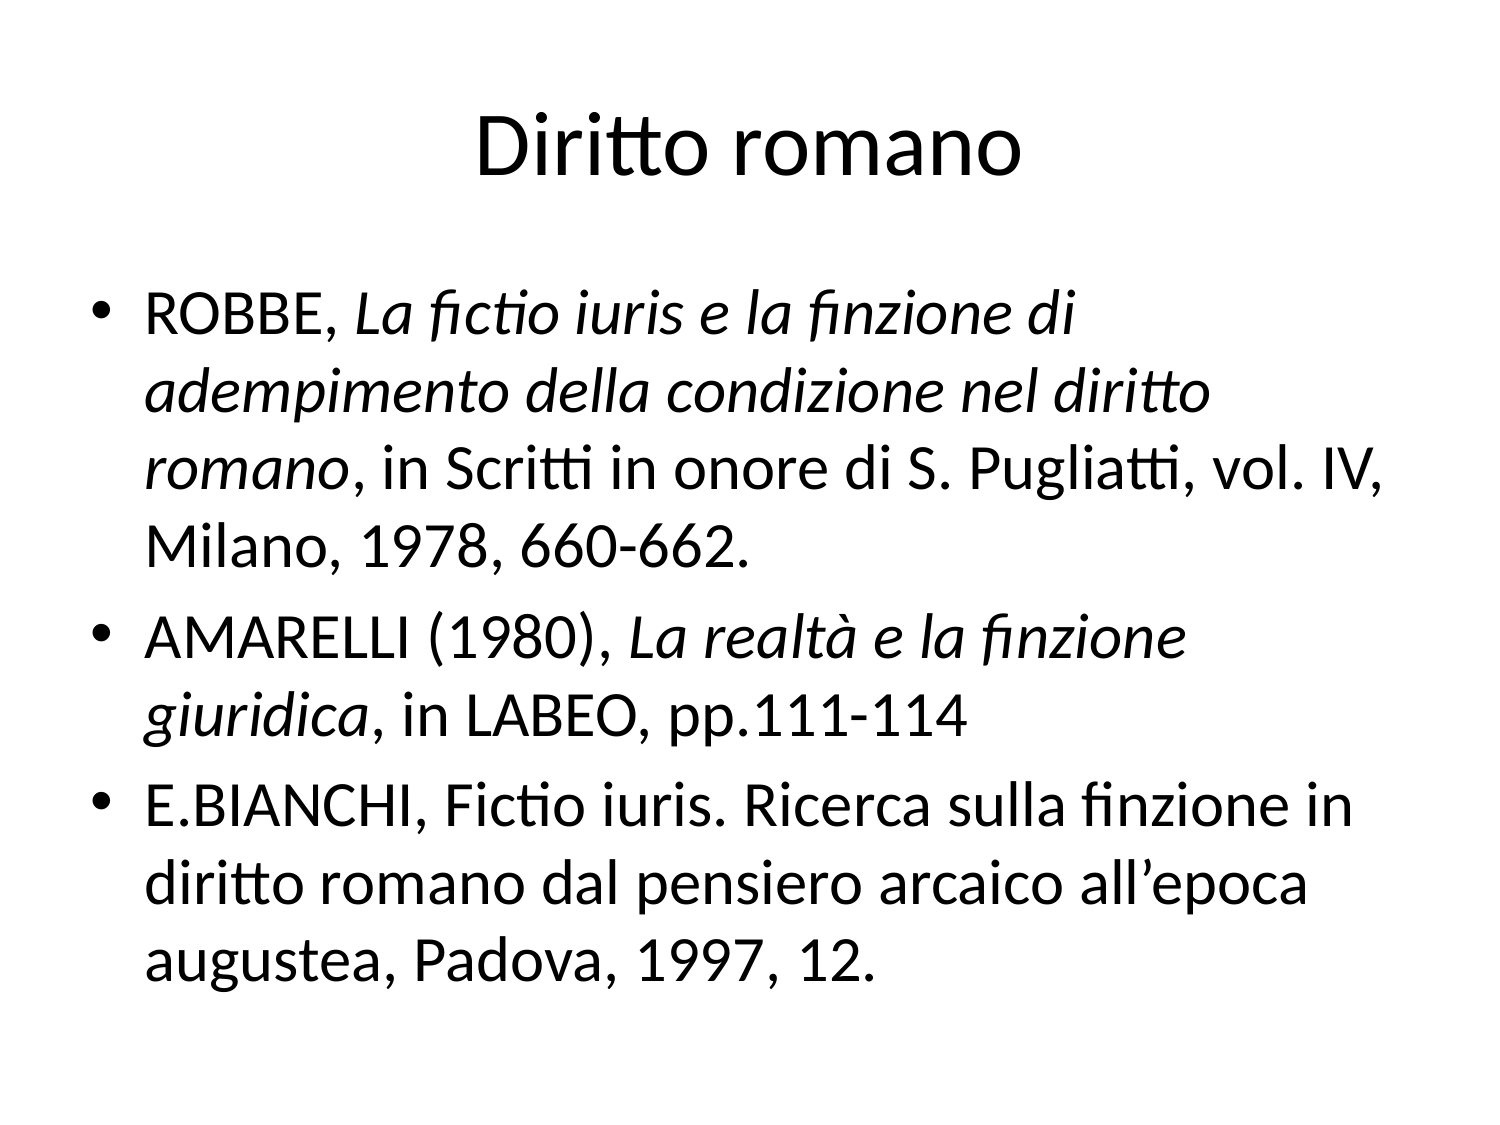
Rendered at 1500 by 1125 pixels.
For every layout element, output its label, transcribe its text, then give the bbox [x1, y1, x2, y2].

title Diritto romano [75, 45, 1425, 233]
list ROBBE, La fictio iuris e la finzione di adempimento della condizione nel diritto romano, in Scritti in onore di S. Pugliatti, vol. IV, Milano, 1978, 660-662. AMARELLI (1980), La realtà e la finzione giuridica, in LABEO, pp.111-114 E.BIANCHI, Fictio iuris. Ricerca sulla finzione in diritto romano dal pensiero arcaico all’epoca augustea, Padova, 1997, 12. [75, 262, 1425, 1005]
